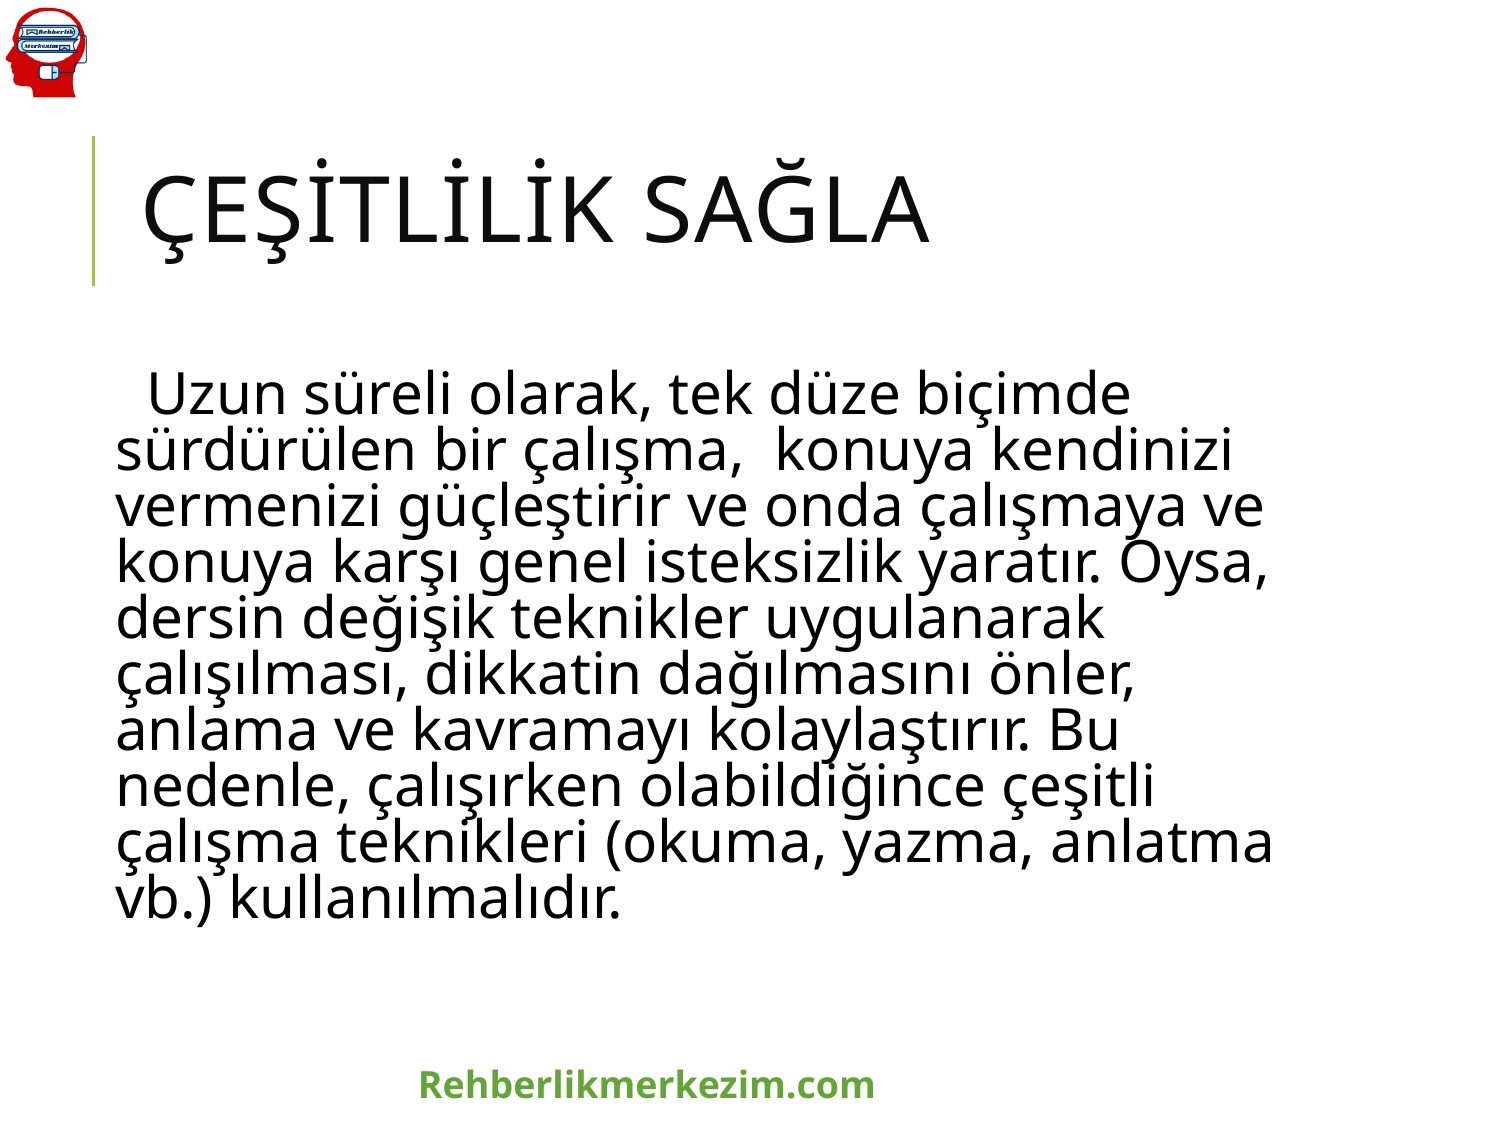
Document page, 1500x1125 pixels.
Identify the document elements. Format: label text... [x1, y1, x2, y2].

text_box Rehberlikmerkezim.com [403, 1053, 1141, 1114]
picture [3, 5, 101, 103]
list Uzun süreli olarak, tek düze biçimde sürdürülen bir çalışma, konuya kendinizi vermenizi güçleştirir ve onda çalışmaya ve konuya karşı genel isteksizlik yaratır. Oysa, dersin değişik teknikler uygulanarak çalışılması, dikkatin dağılmasını önler, anlama ve kavramayı kolaylaştırır. Bu nedenle, çalışırken olabildiğince çeşitli çalışma teknikleri (okuma, yazma, anlatma vb.) kullanılmalıdır. [92, 362, 1356, 963]
title Çeşitlilik Sağla [99, 148, 1296, 362]
